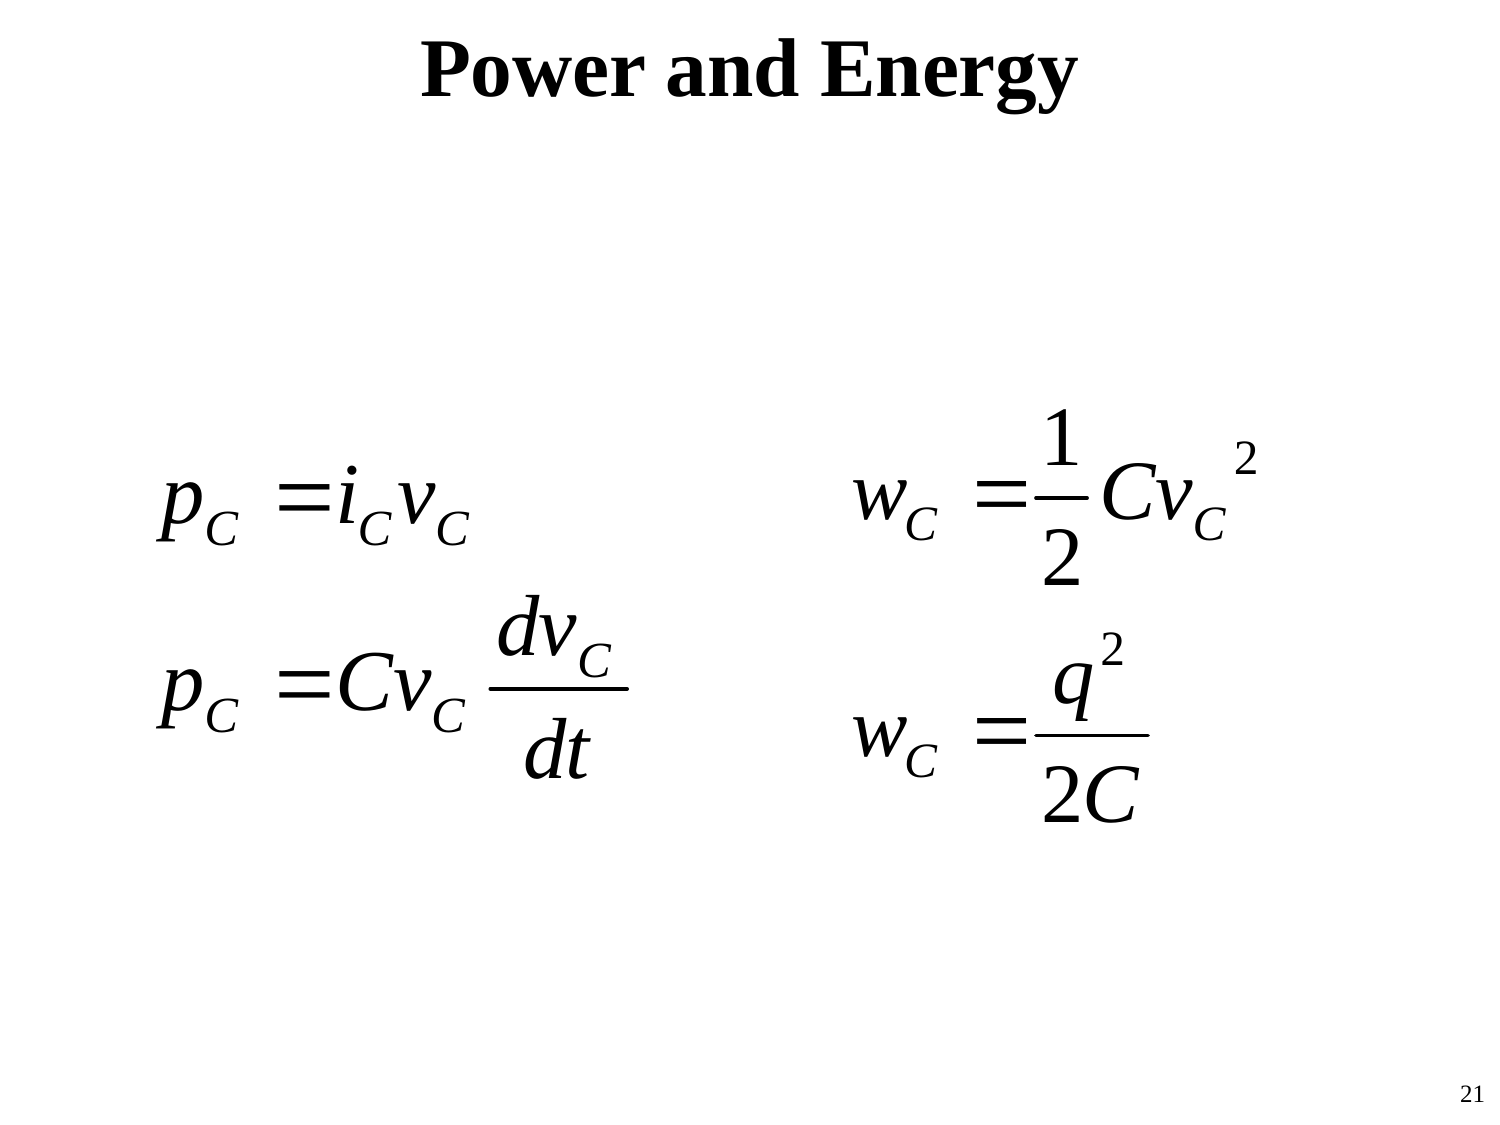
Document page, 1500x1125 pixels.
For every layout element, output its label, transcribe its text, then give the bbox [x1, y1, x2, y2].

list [137, 437, 644, 800]
slide_number 21 [1186, 1069, 1500, 1125]
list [837, 386, 1276, 839]
title Power and Energy [0, 0, 1500, 126]
